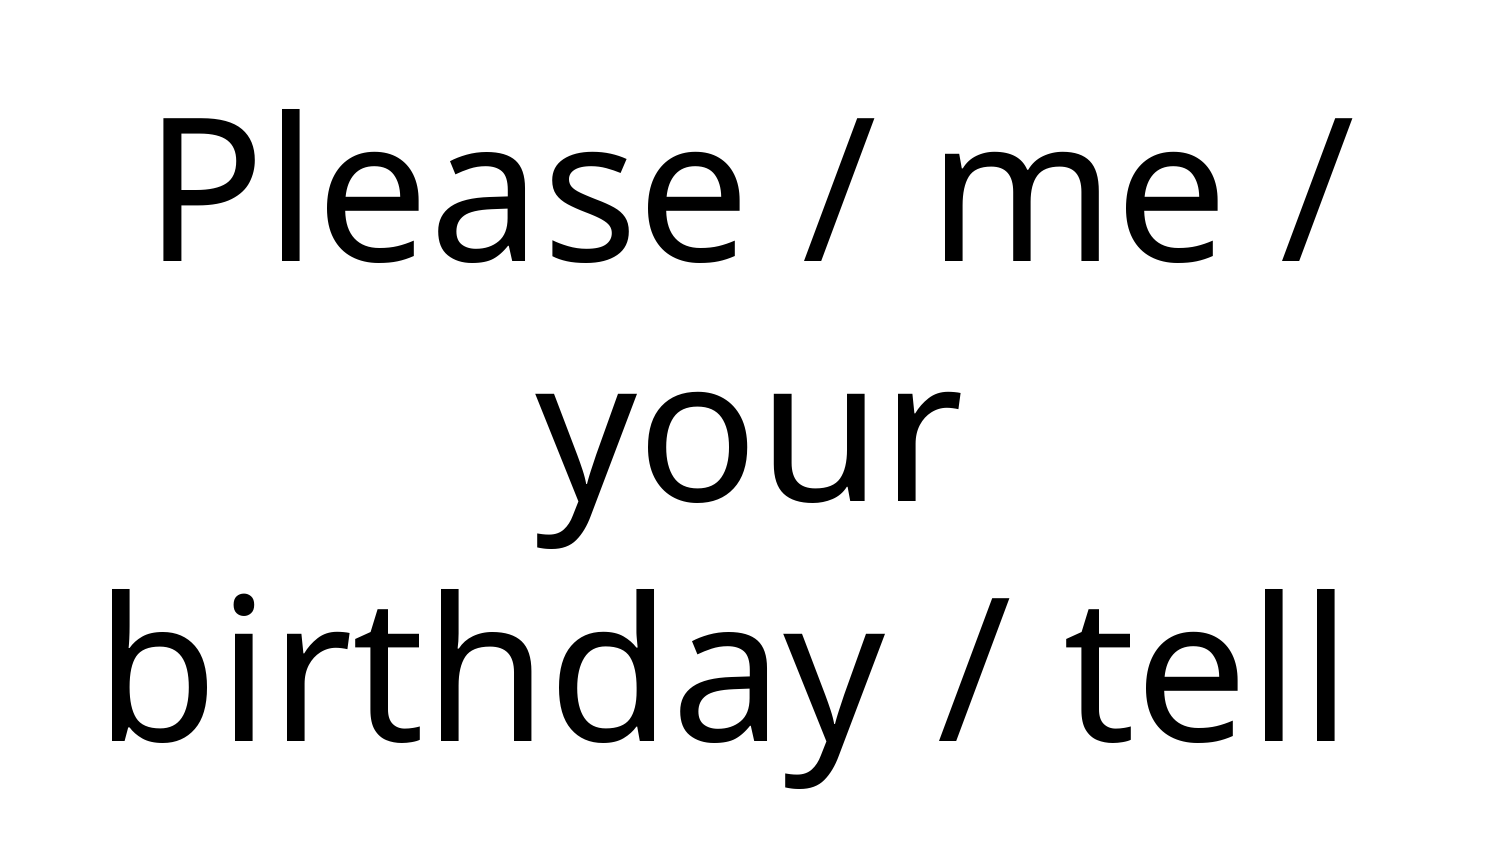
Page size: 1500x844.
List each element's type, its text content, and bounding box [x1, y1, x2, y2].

title Please / me / your birthday / tell [51, 253, 1449, 591]
